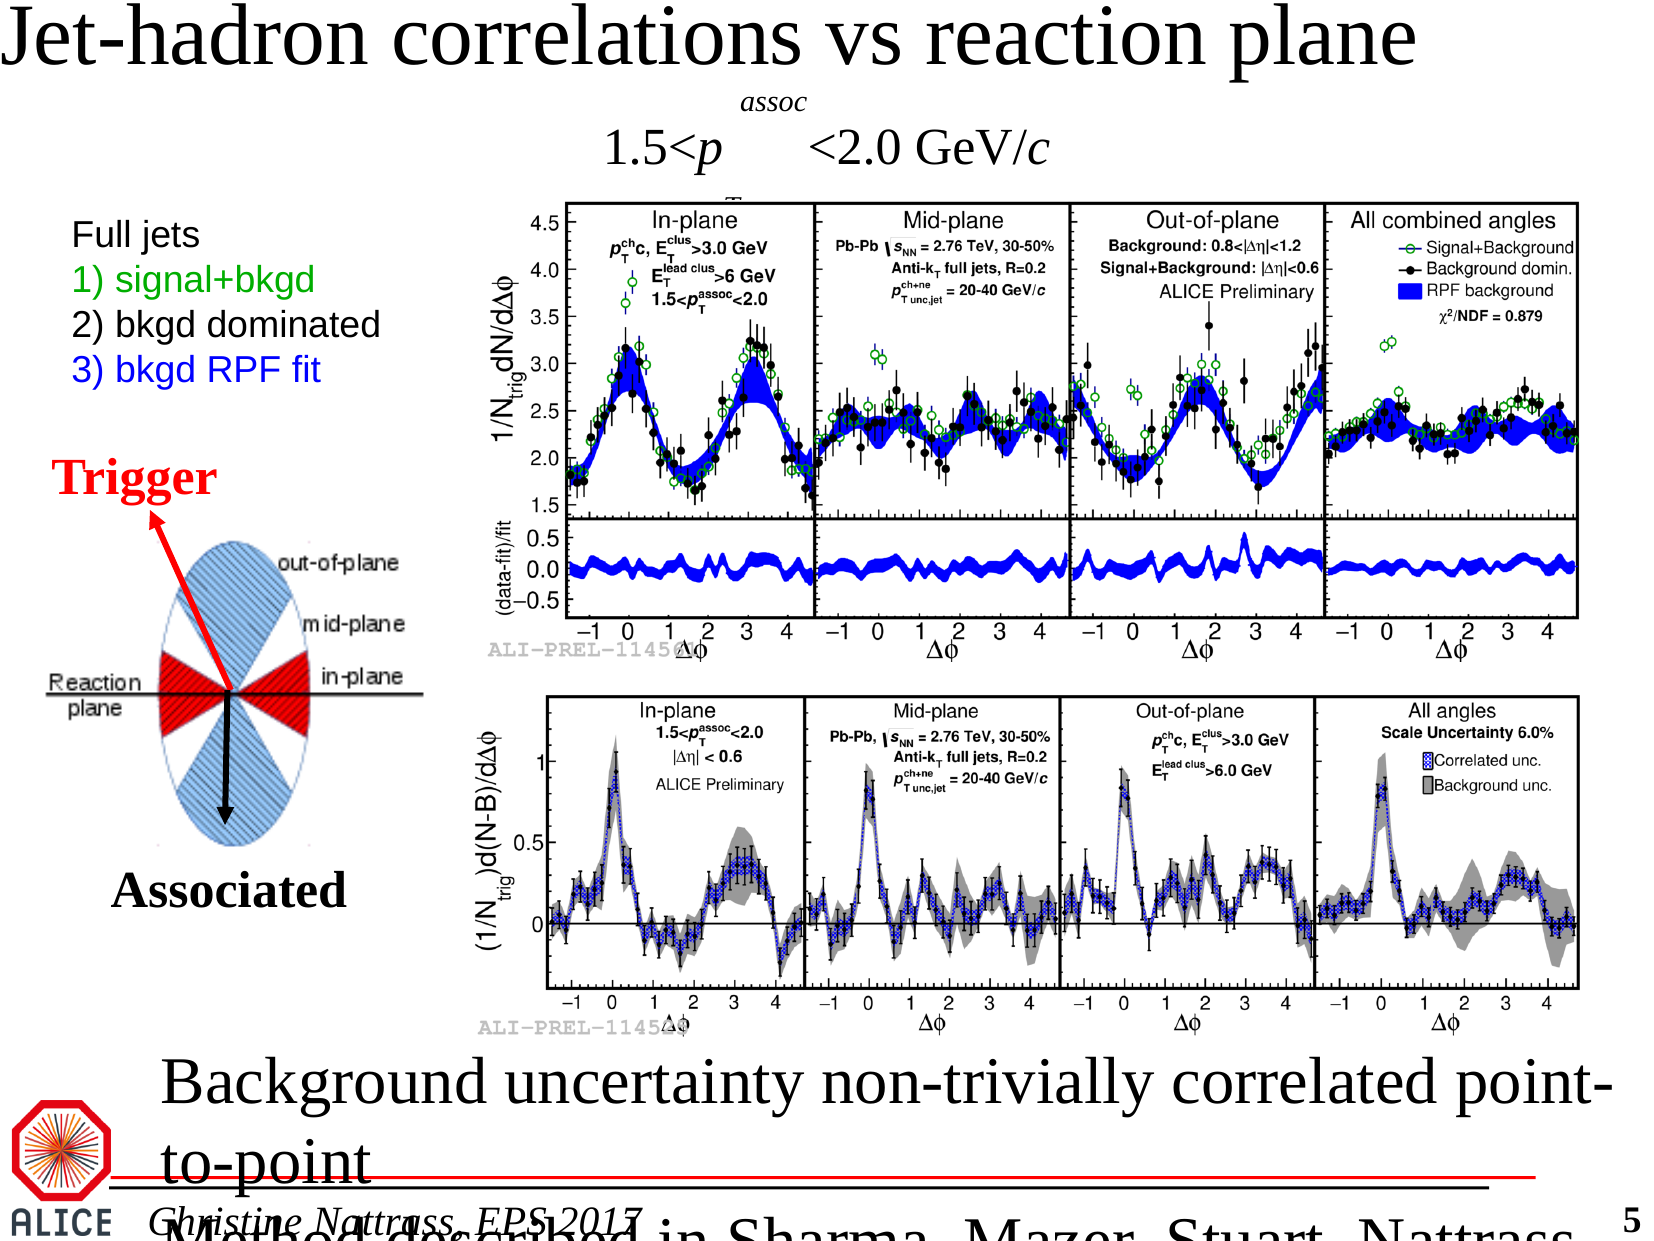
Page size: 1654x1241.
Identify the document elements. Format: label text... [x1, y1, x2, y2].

text_box Jet-hadron correlations vs reaction plane 1.5<pTassoc<2.0 GeV/c [0, 0, 1653, 241]
text_box Background uncertainty non-trivially correlated point-to-point Method described in Sharma, Mazer, Stuart, Nattrass Phys. Rev. C 93 (2016), 044915 [89, 1037, 1654, 1155]
picture [482, 200, 1592, 663]
text_box Trigger [36, 435, 247, 508]
picture [14, 529, 468, 871]
text_box Full jets 1) signal+bkgd 2) bkgd dominated 3) bkgd RPF fit [56, 202, 432, 488]
text_box Associated [95, 878, 375, 979]
picture [11, 1100, 111, 1236]
text_box [149, 510, 161, 528]
picture [471, 693, 1581, 1041]
